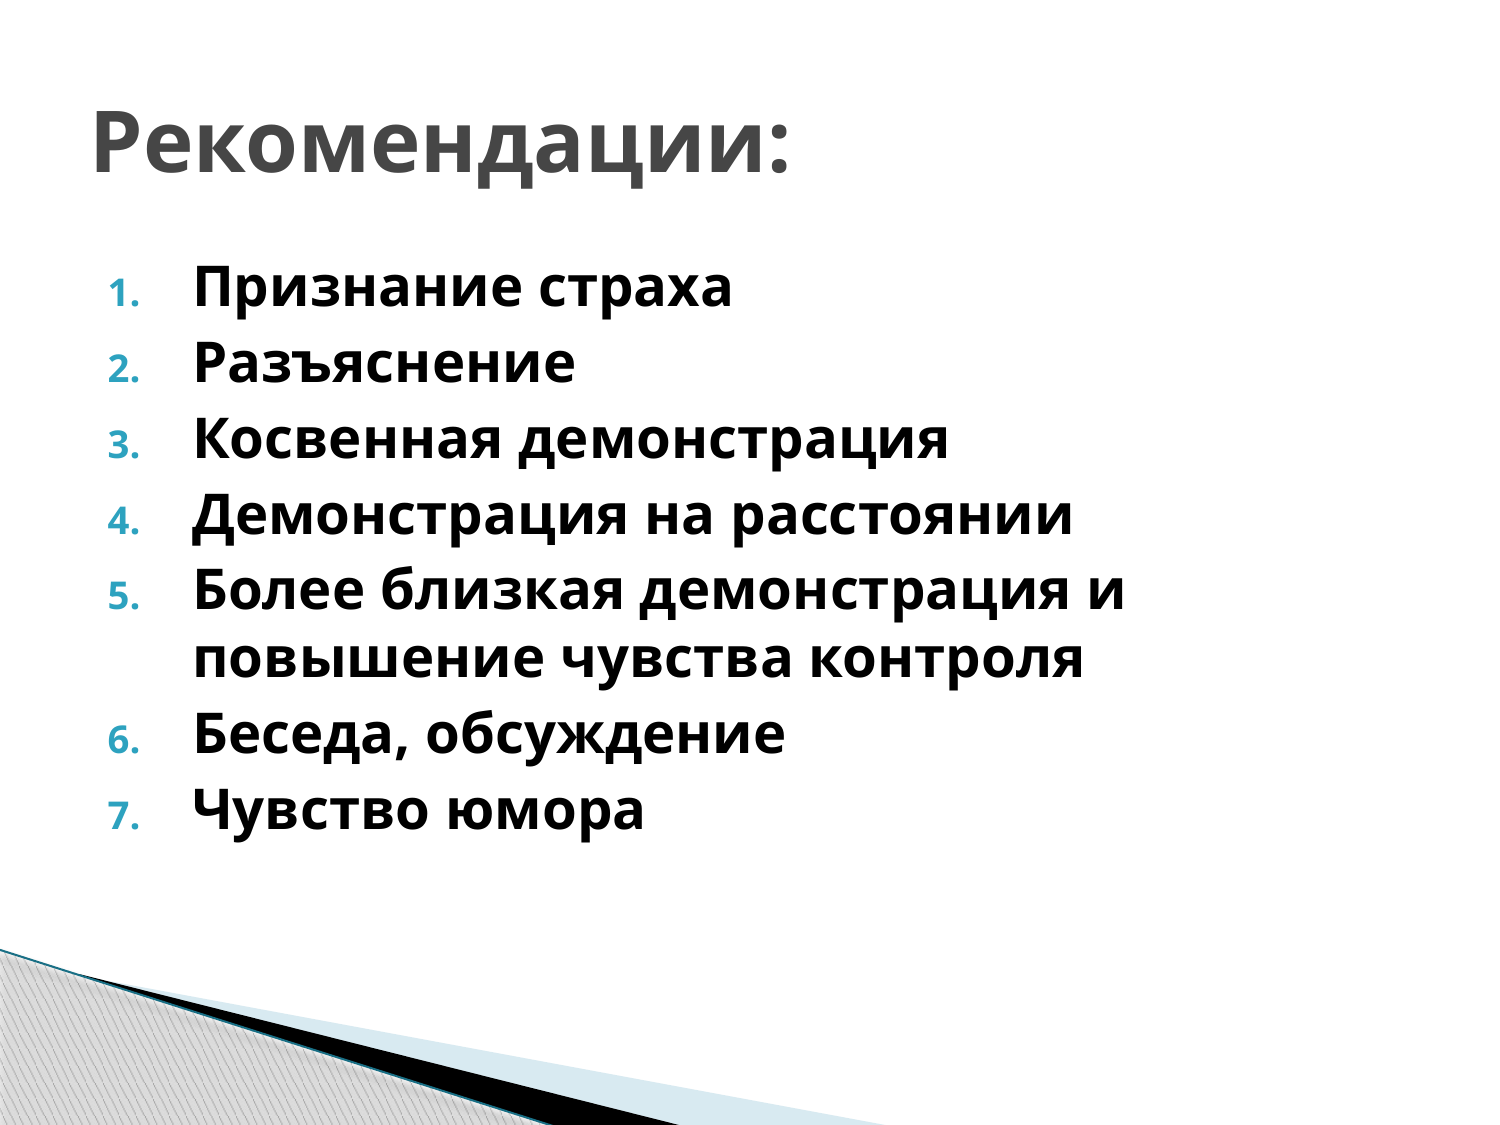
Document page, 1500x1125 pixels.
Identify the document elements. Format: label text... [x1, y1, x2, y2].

title Рекомендации: [75, 45, 1425, 233]
list Признание страха Разъяснение Косвенная демонстрация Демонстрация на расстоянии Более близкая демонстрация и повышение чувства контроля Беседа, обсуждение Чувство юмора [75, 243, 1425, 986]
